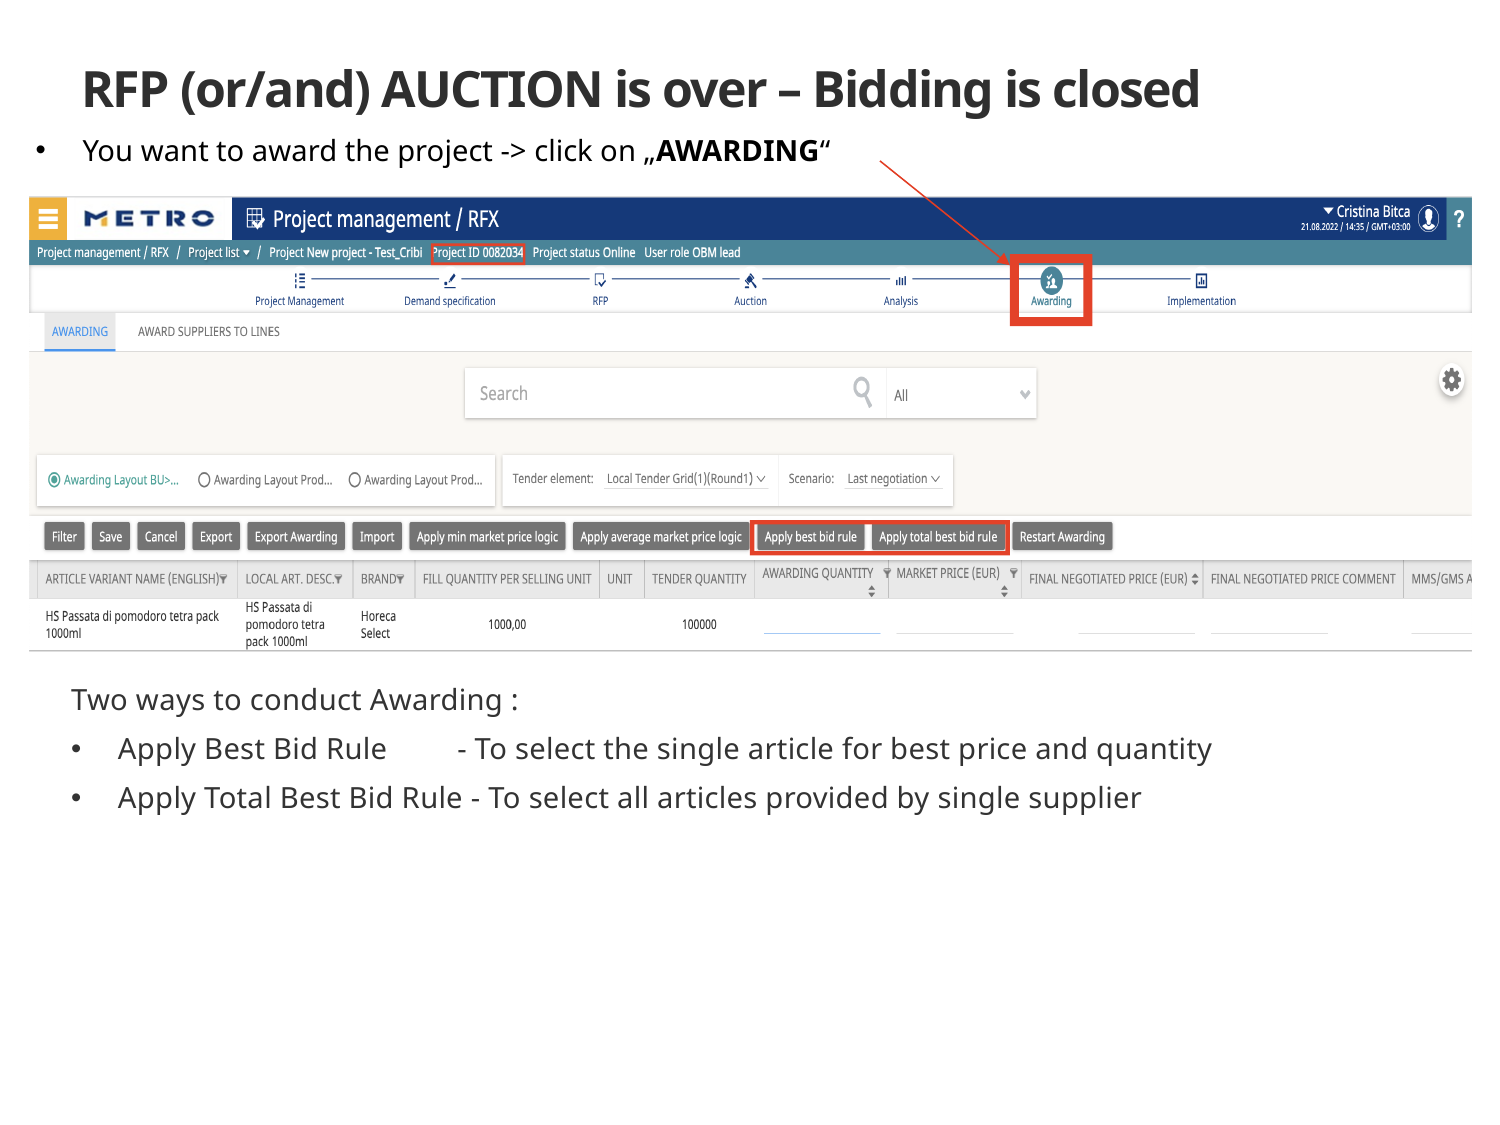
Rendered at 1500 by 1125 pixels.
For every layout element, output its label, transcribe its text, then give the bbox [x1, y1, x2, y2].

picture [29, 195, 1472, 661]
text_box Two ways to conduct Awarding : Apply Best Bid Rule - To select the single article for best price and quantity Apply Total Best Bid Rule - To select all articles provided by single supplier [64, 661, 1341, 870]
title RFP (or/and) AUCTION is over – Bidding is closed [64, 42, 1483, 124]
text_box You want to award the project -> click on „AWARDING“ [29, 126, 1436, 195]
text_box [879, 160, 1010, 266]
